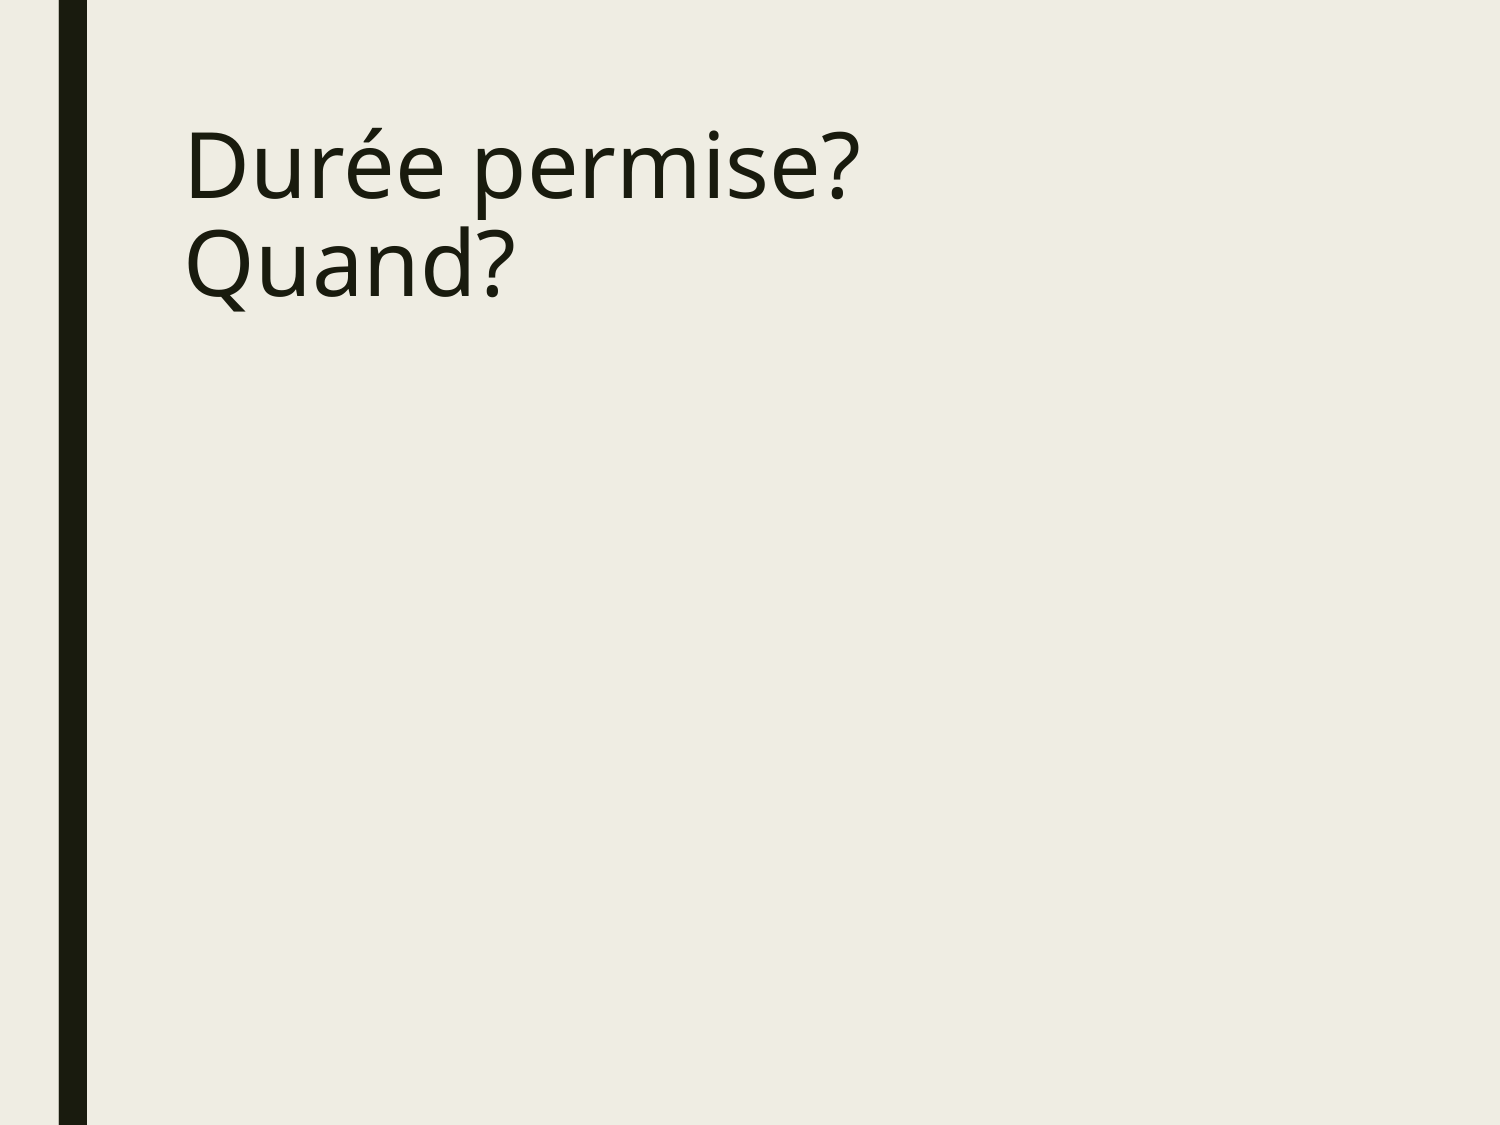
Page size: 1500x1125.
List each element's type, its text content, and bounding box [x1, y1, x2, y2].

title Durée permise? Quand? [168, 112, 1351, 357]
